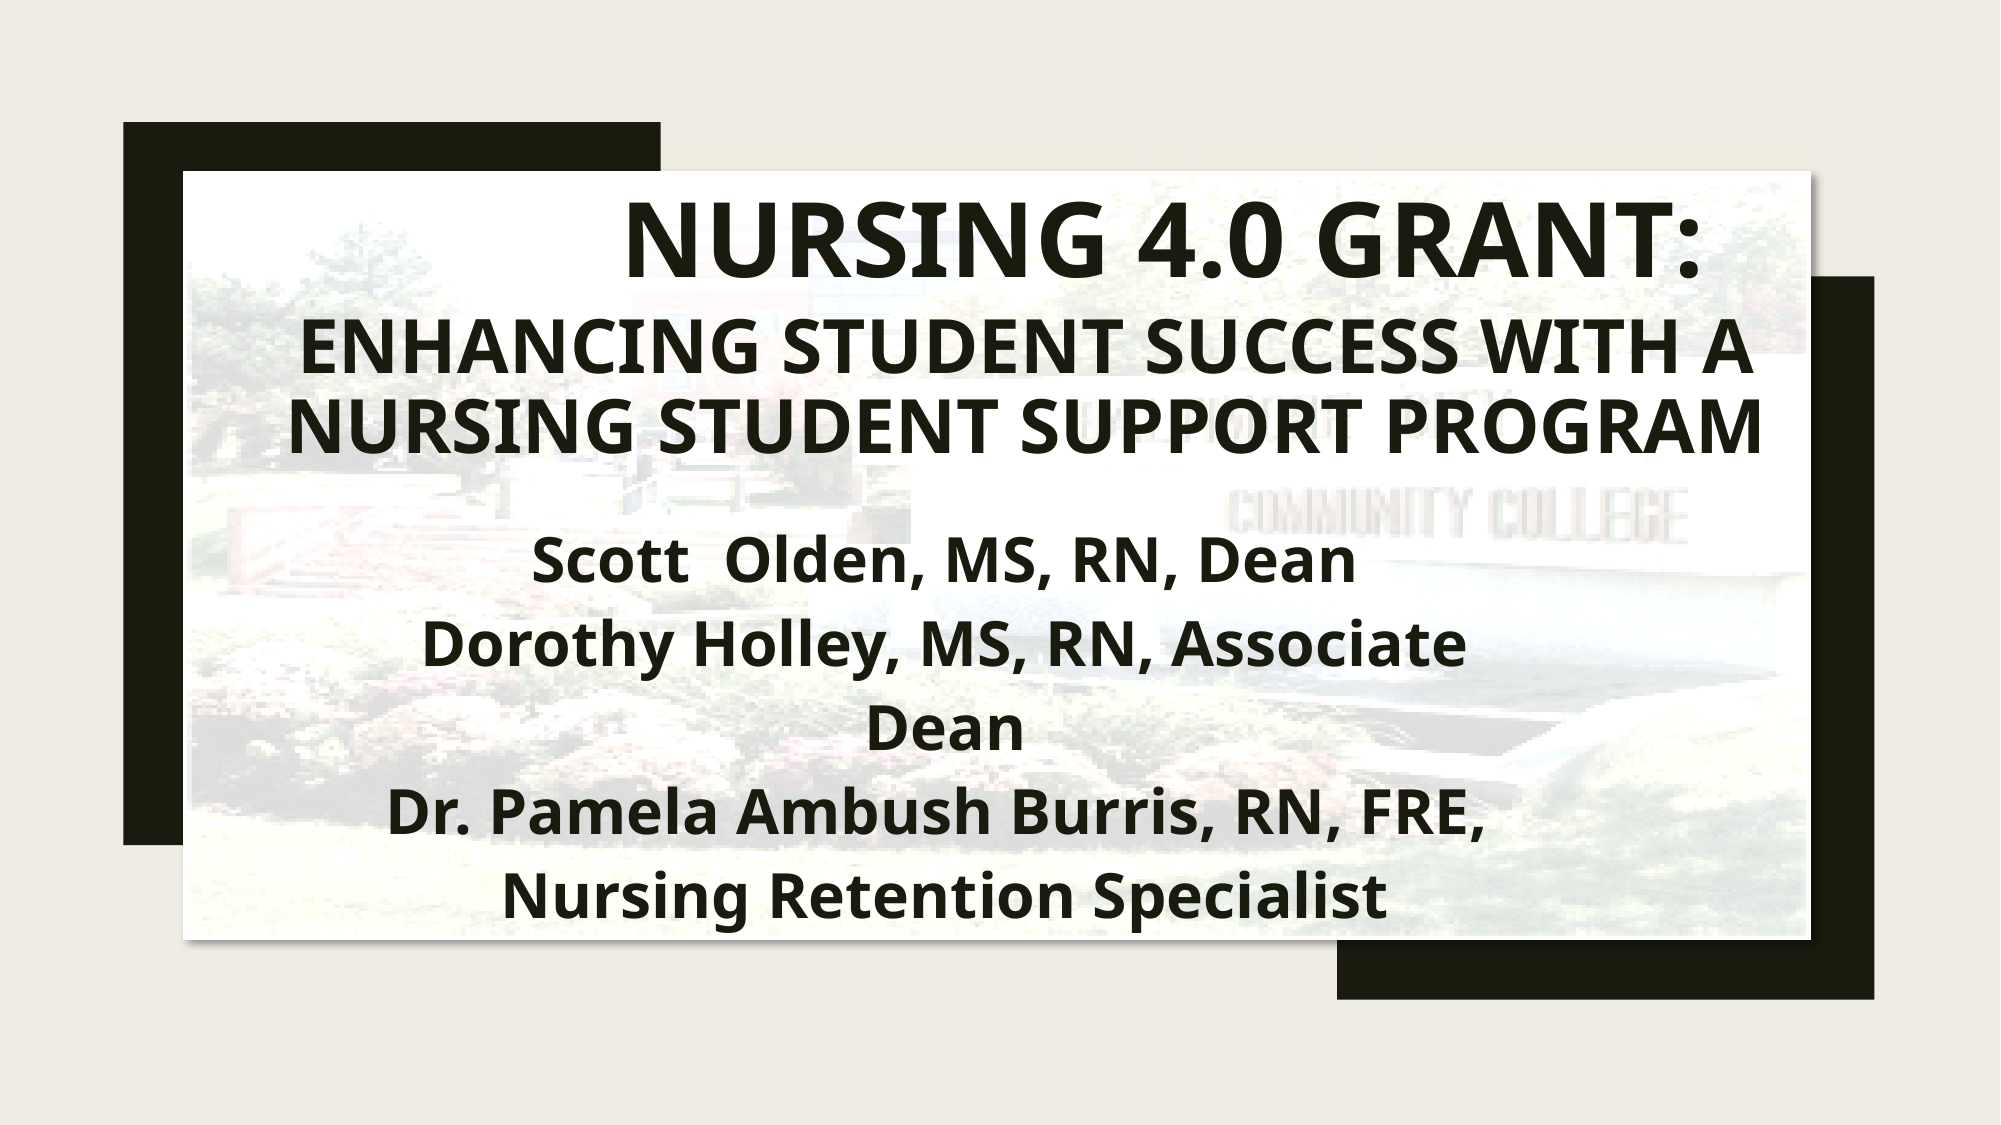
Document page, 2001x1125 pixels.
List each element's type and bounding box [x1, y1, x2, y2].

picture [183, 171, 1811, 940]
